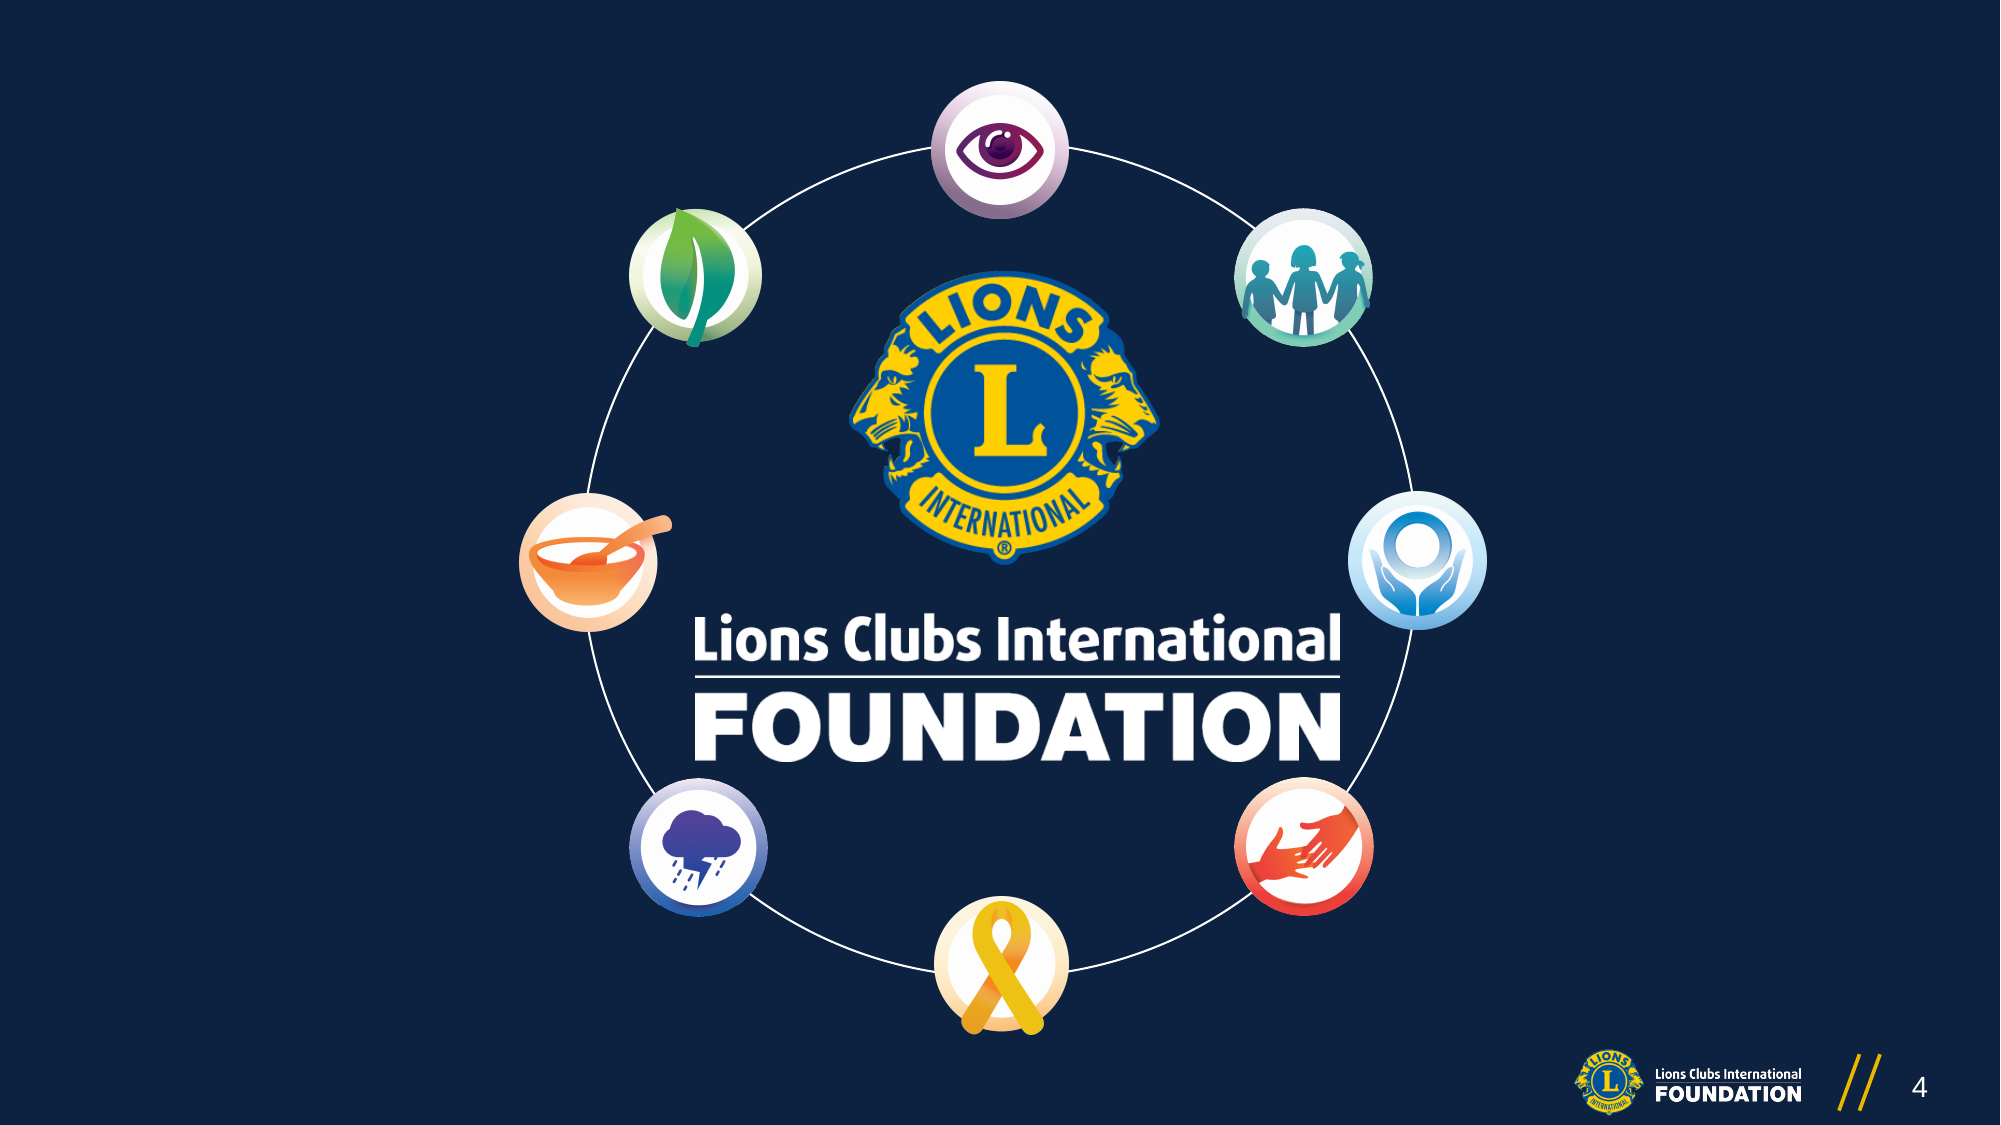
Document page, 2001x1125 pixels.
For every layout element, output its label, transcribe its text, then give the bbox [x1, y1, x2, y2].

picture [519, 493, 672, 632]
picture [1348, 491, 1487, 630]
text_box 4 [1897, 1055, 1990, 1116]
picture [629, 208, 762, 347]
picture [930, 81, 1069, 220]
text_box [0, 1039, 2000, 1125]
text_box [582, 141, 1418, 978]
picture [1234, 778, 1374, 917]
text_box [1849, 1052, 1870, 1113]
picture [934, 896, 1069, 1035]
picture [629, 778, 768, 917]
picture [1234, 208, 1373, 347]
picture [1574, 1049, 1801, 1116]
